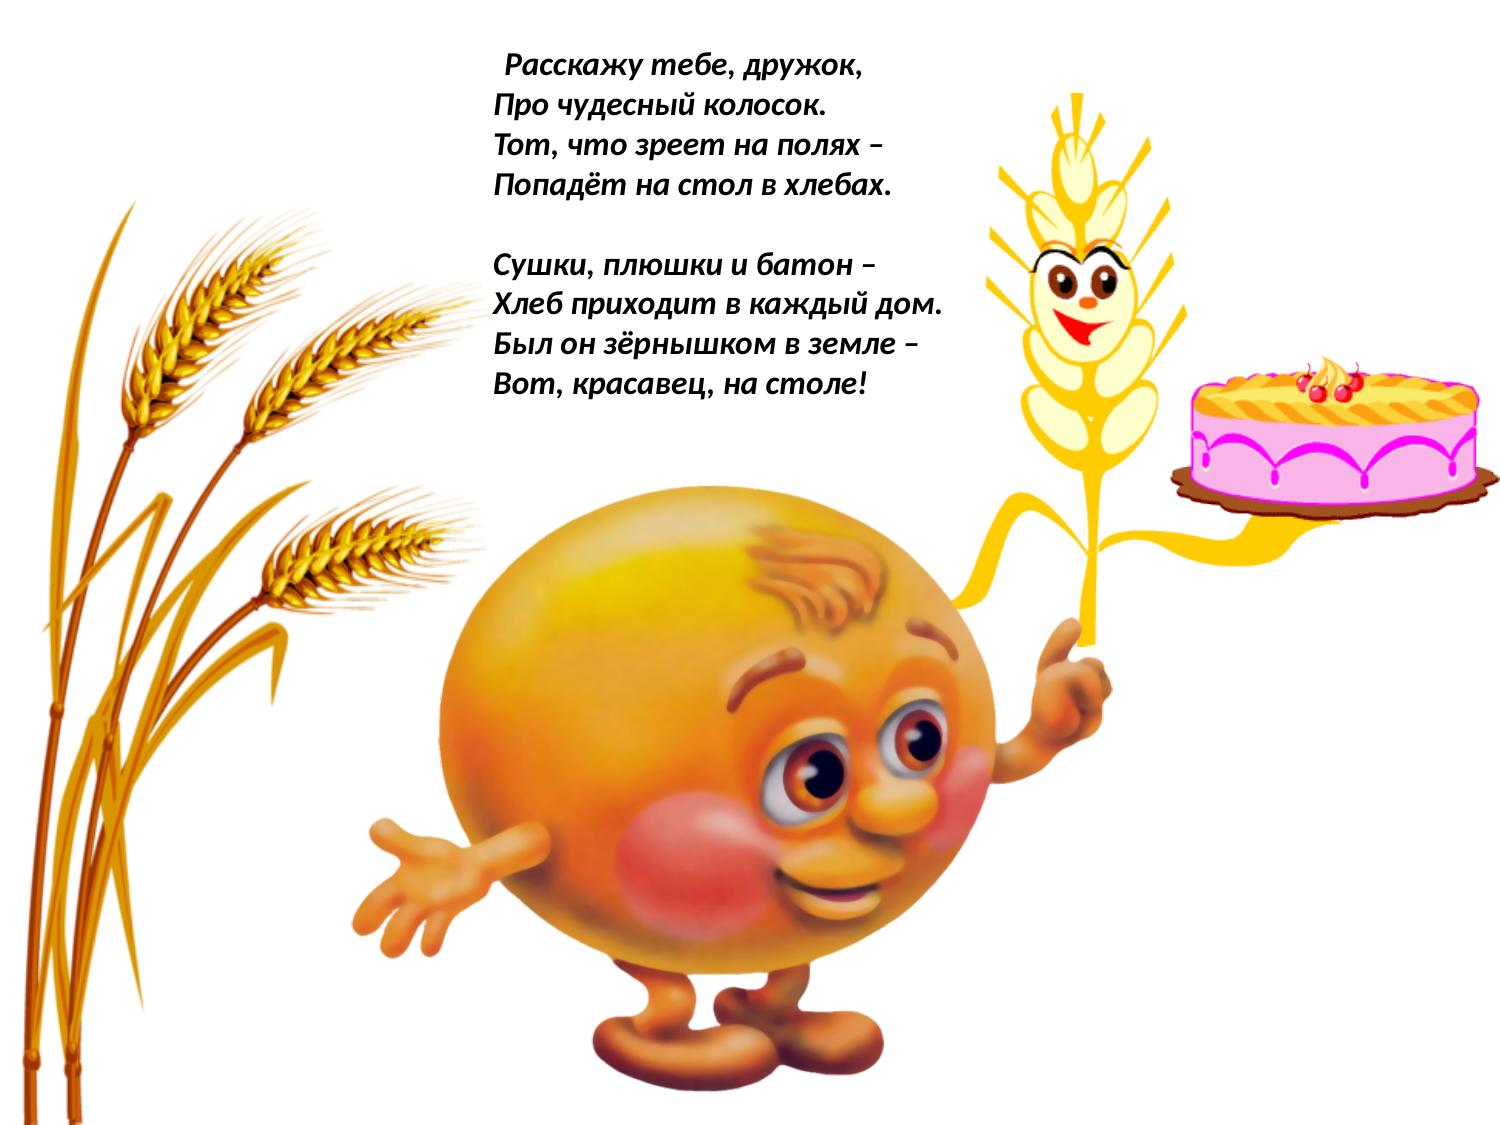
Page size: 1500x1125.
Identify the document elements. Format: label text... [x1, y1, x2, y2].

list Расскажу тебе, дружок, Про чудесный колосок. Тот, что зреет на полях – Попадёт на стол в хлебах. Сушки, плюшки и батон – Хлеб приходит в каждый дом. Был он зёрнышком в земле – Вот, красавец, на столе! [421, 35, 980, 416]
picture [0, 93, 1500, 1125]
